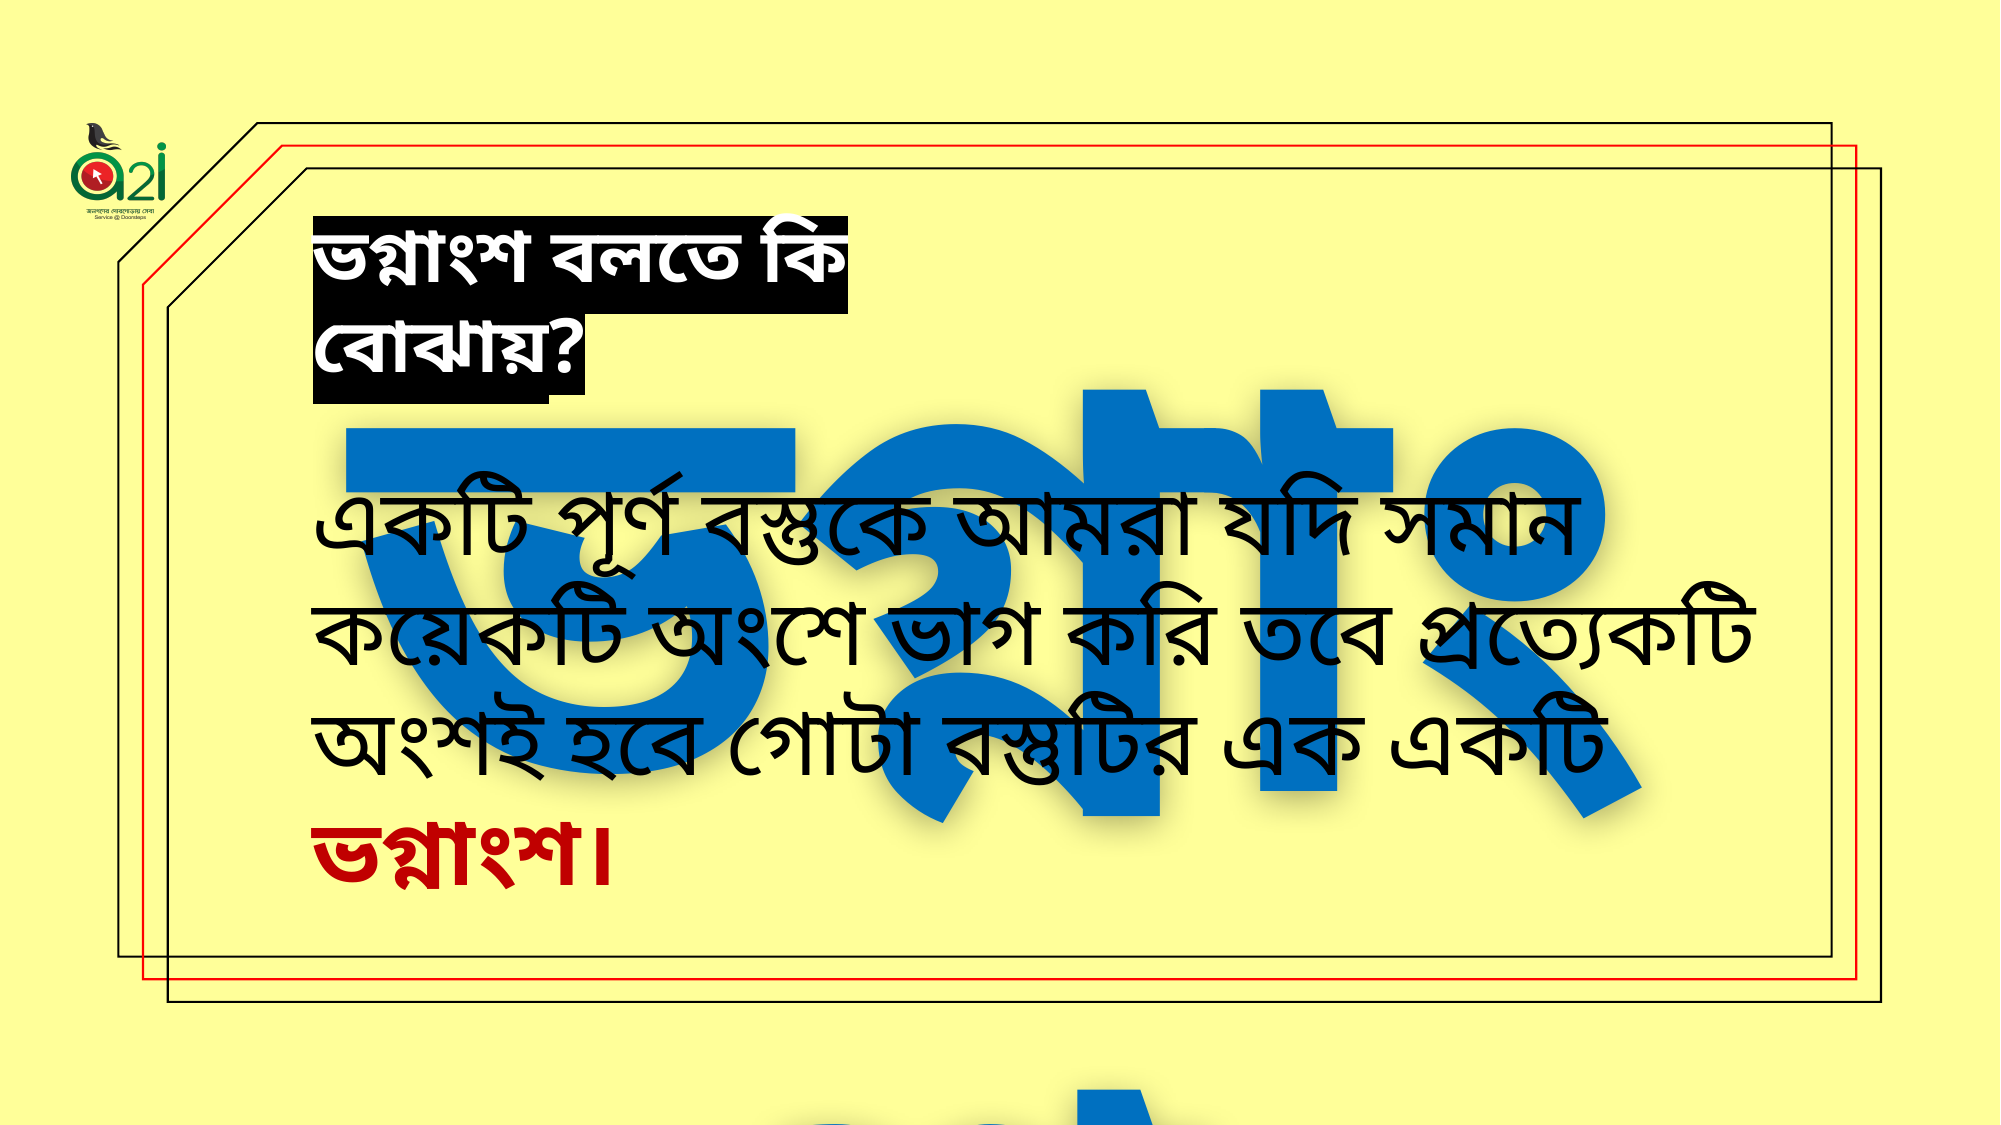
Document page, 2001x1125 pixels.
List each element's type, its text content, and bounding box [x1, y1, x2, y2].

text_box ভগ্নাংশ [165, 1002, 1828, 1125]
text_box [71, 123, 1881, 1002]
